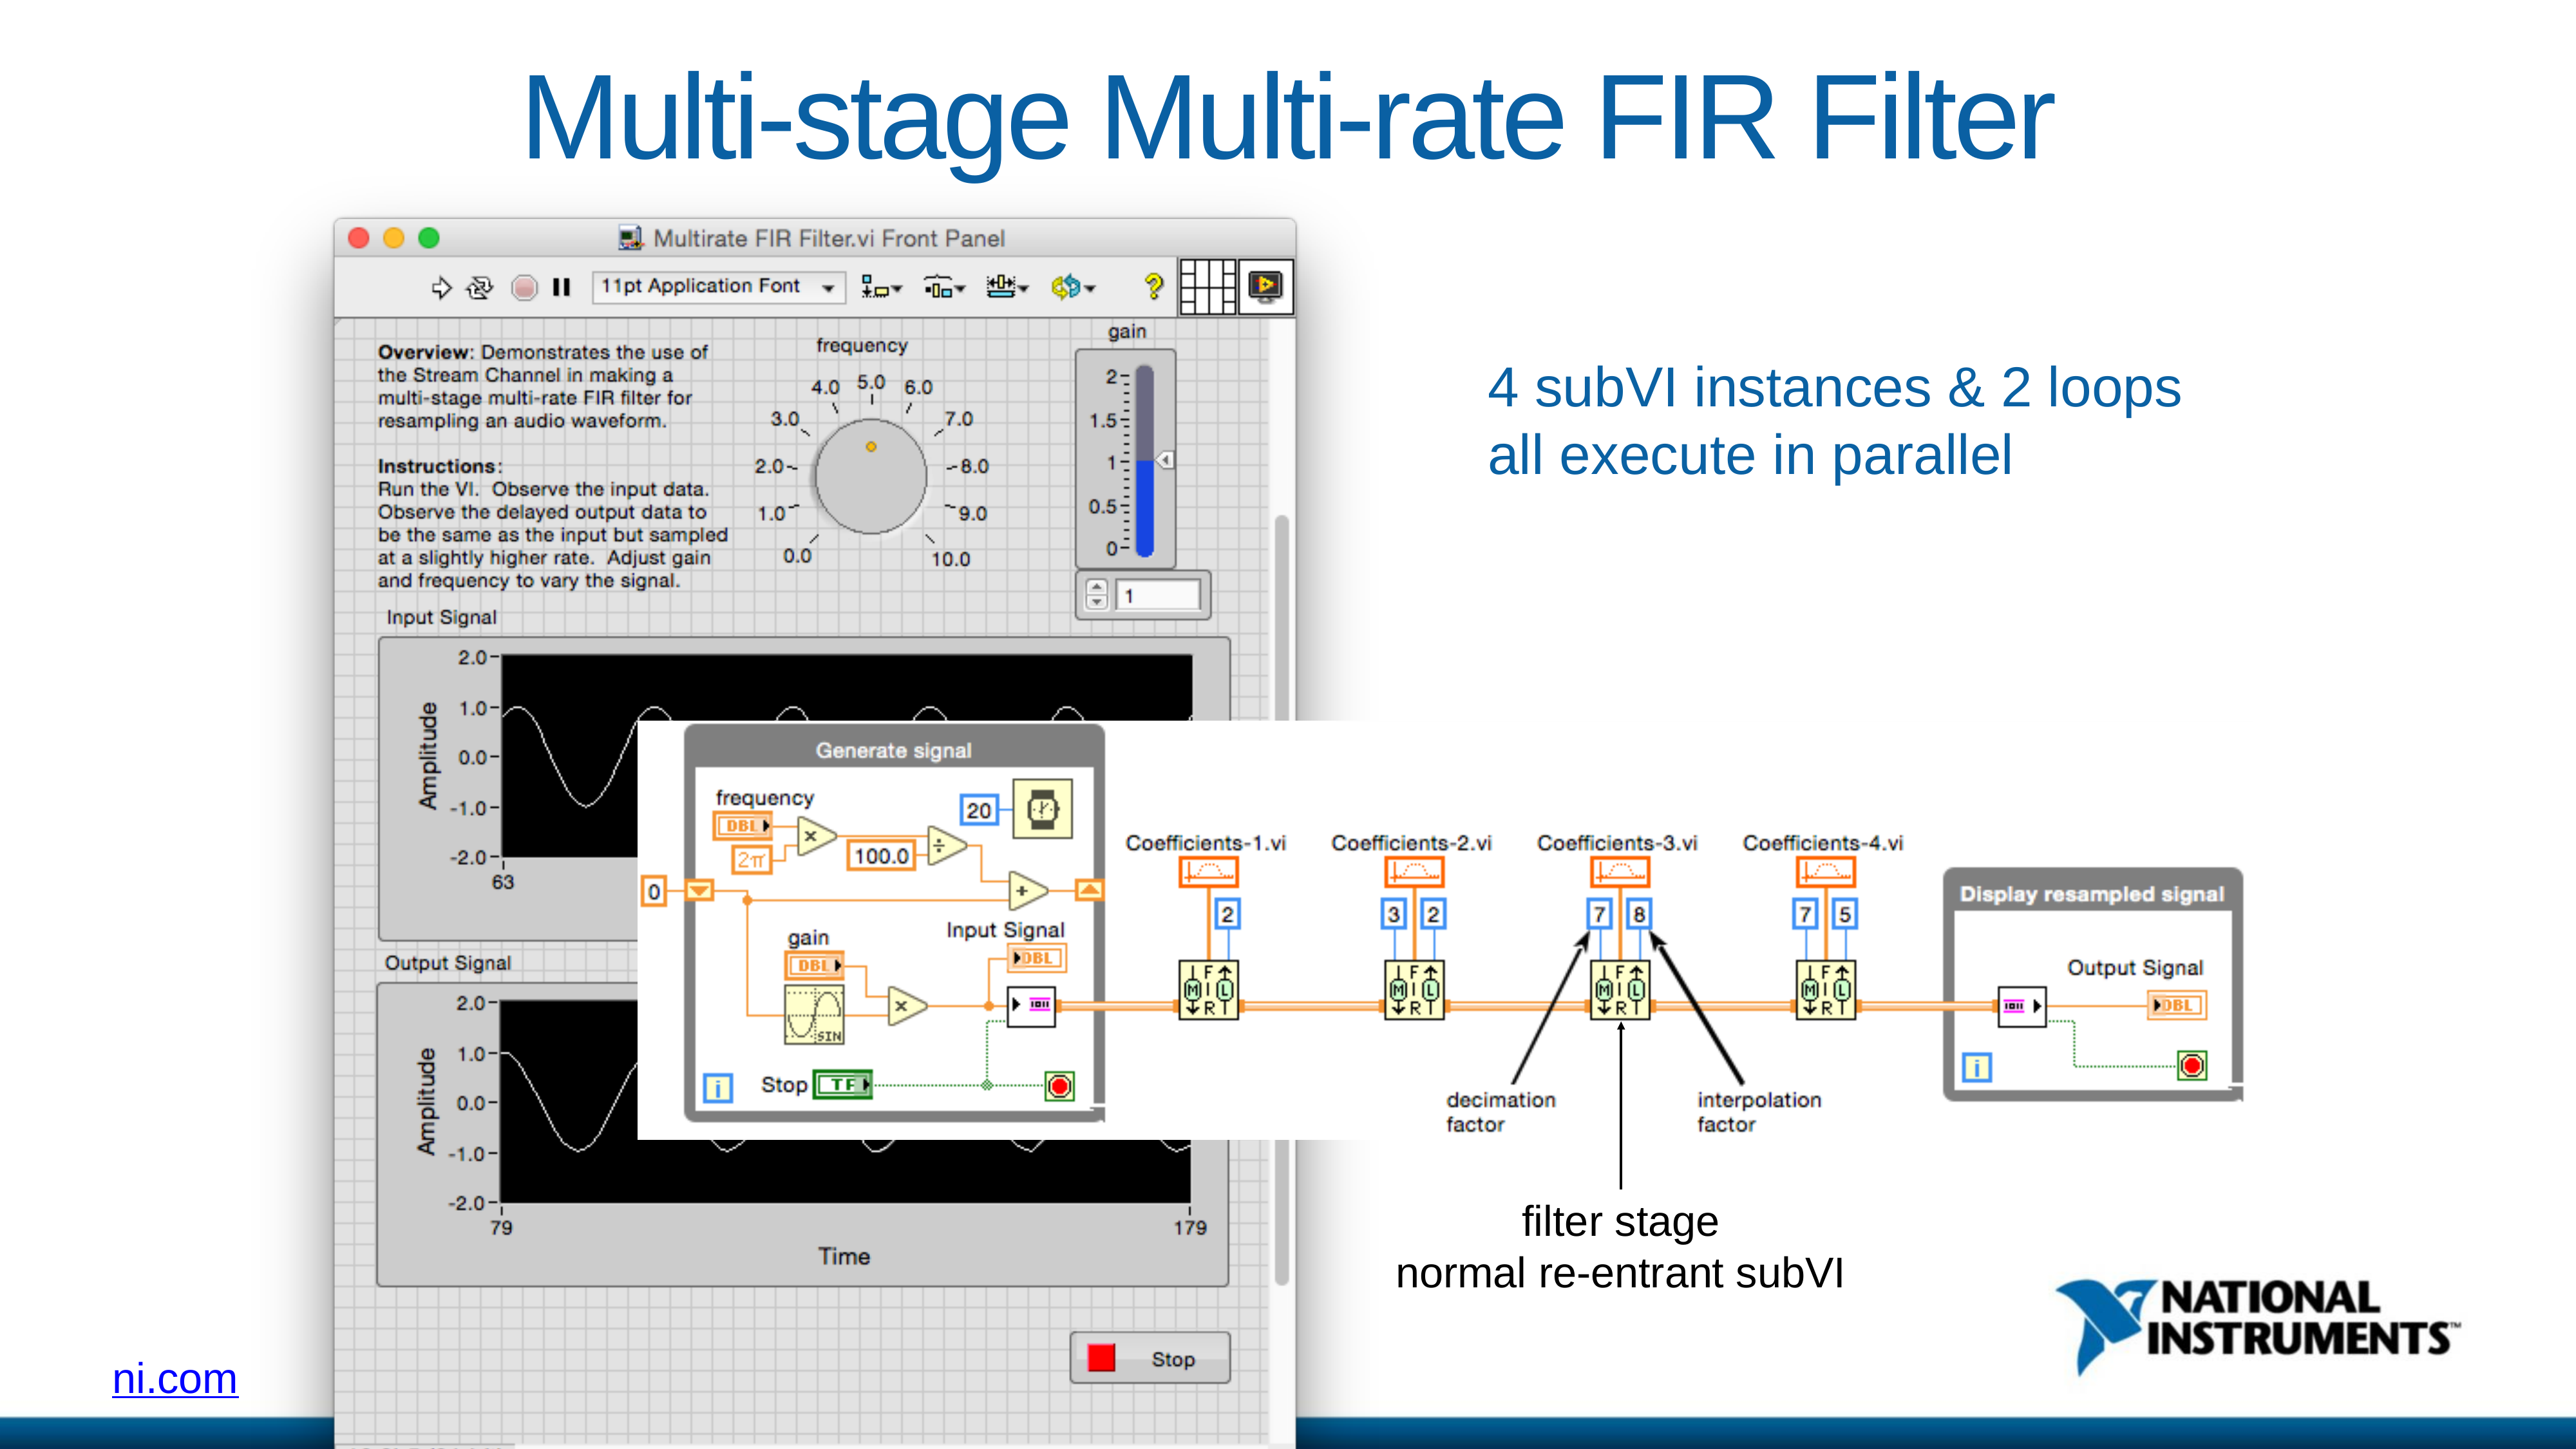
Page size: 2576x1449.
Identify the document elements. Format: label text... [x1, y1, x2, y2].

picture [0, 0, 2576, 1449]
text_box filter stage normal re-entrant subVI [1401, 1187, 1852, 1302]
text_box 4 subVI instances & 2 loops all execute in parallel [1482, 344, 2190, 491]
title Multi-stage Multi-rate FIR Filter [322, 28, 2255, 211]
